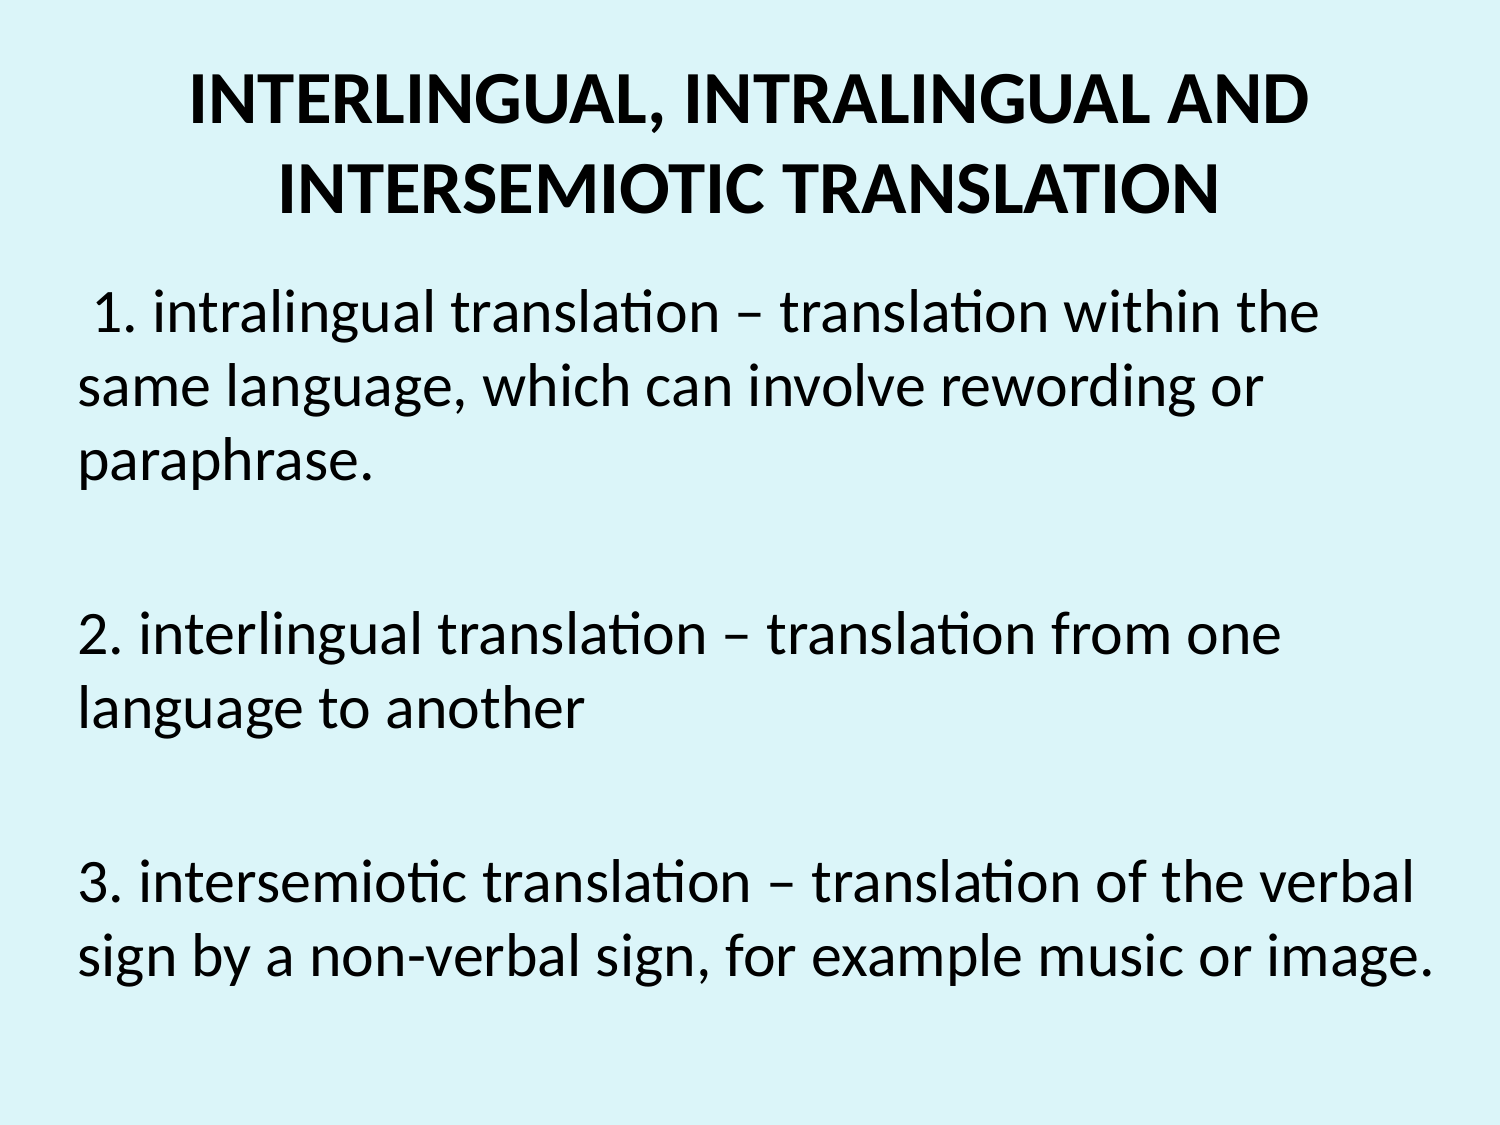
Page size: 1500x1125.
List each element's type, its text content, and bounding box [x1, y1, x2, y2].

list 1. intralingual translation – translation within the same language, which can involve rewording or paraphrase. 2. interlingual translation – translation from one language to another 3. intersemiotic translation – translation of the verbal sign by a non-verbal sign, for example music or image. [62, 262, 1463, 1005]
title INTERLINGUAL, INTRALINGUAL AND INTERSEMIOTIC TRANSLATION [75, 45, 1425, 233]
